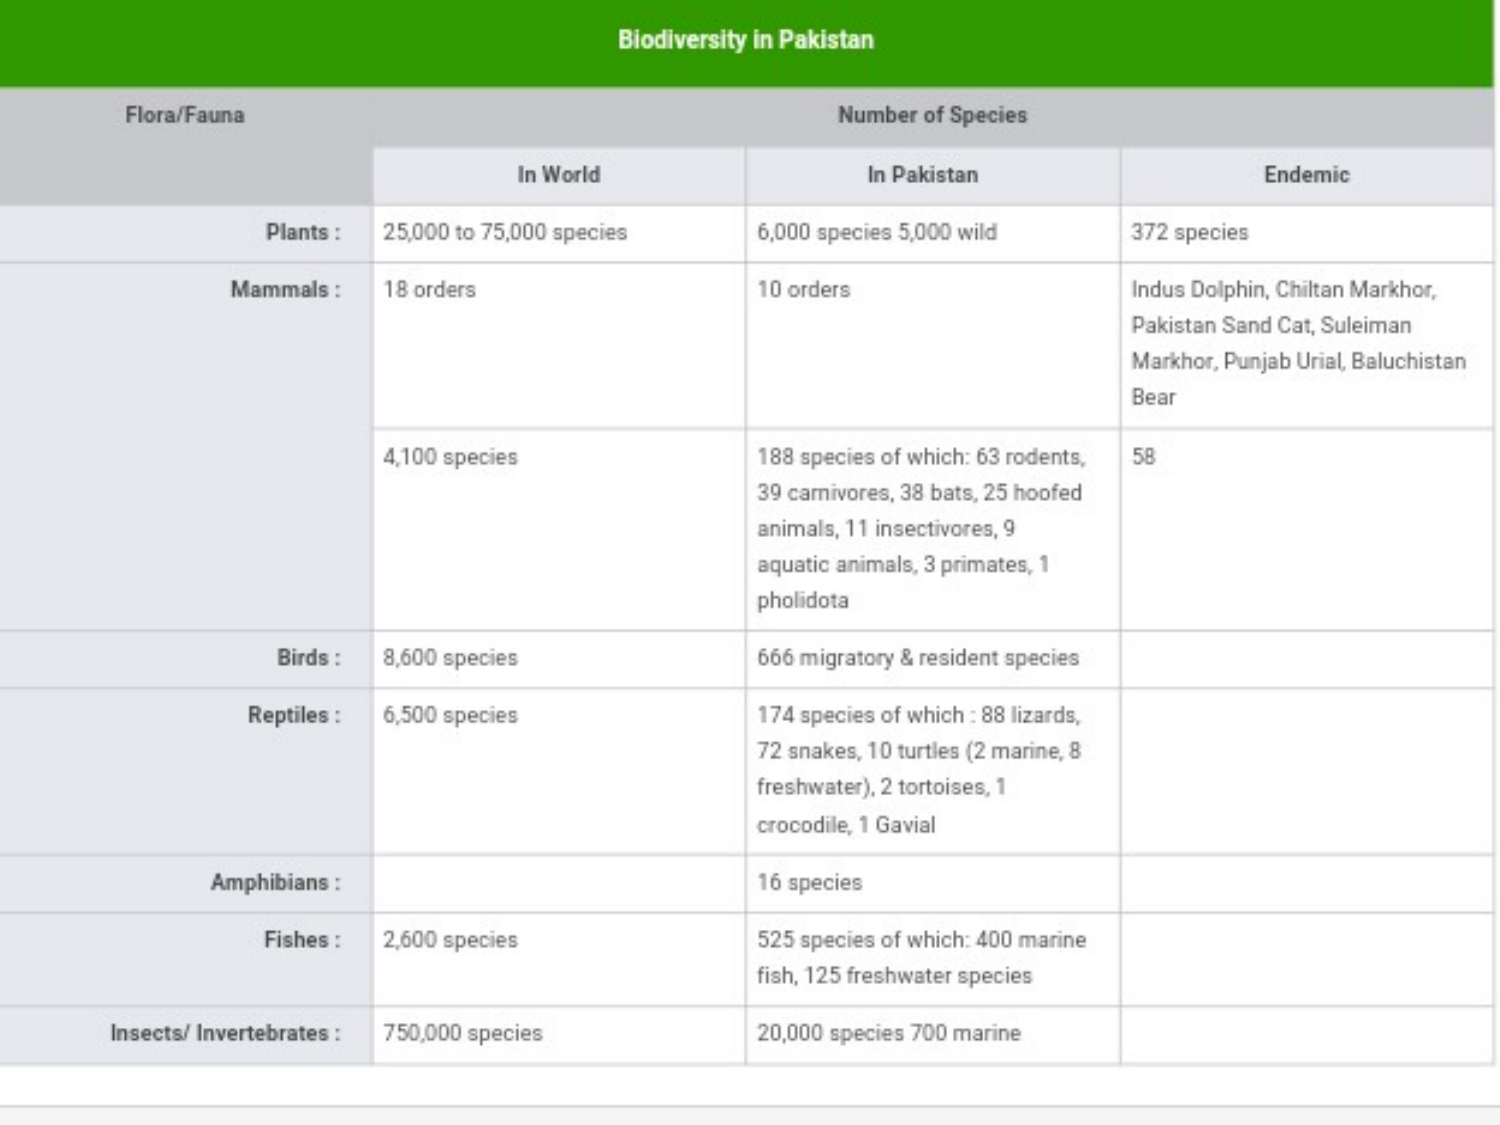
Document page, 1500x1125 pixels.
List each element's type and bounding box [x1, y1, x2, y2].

list [0, 0, 1500, 1125]
